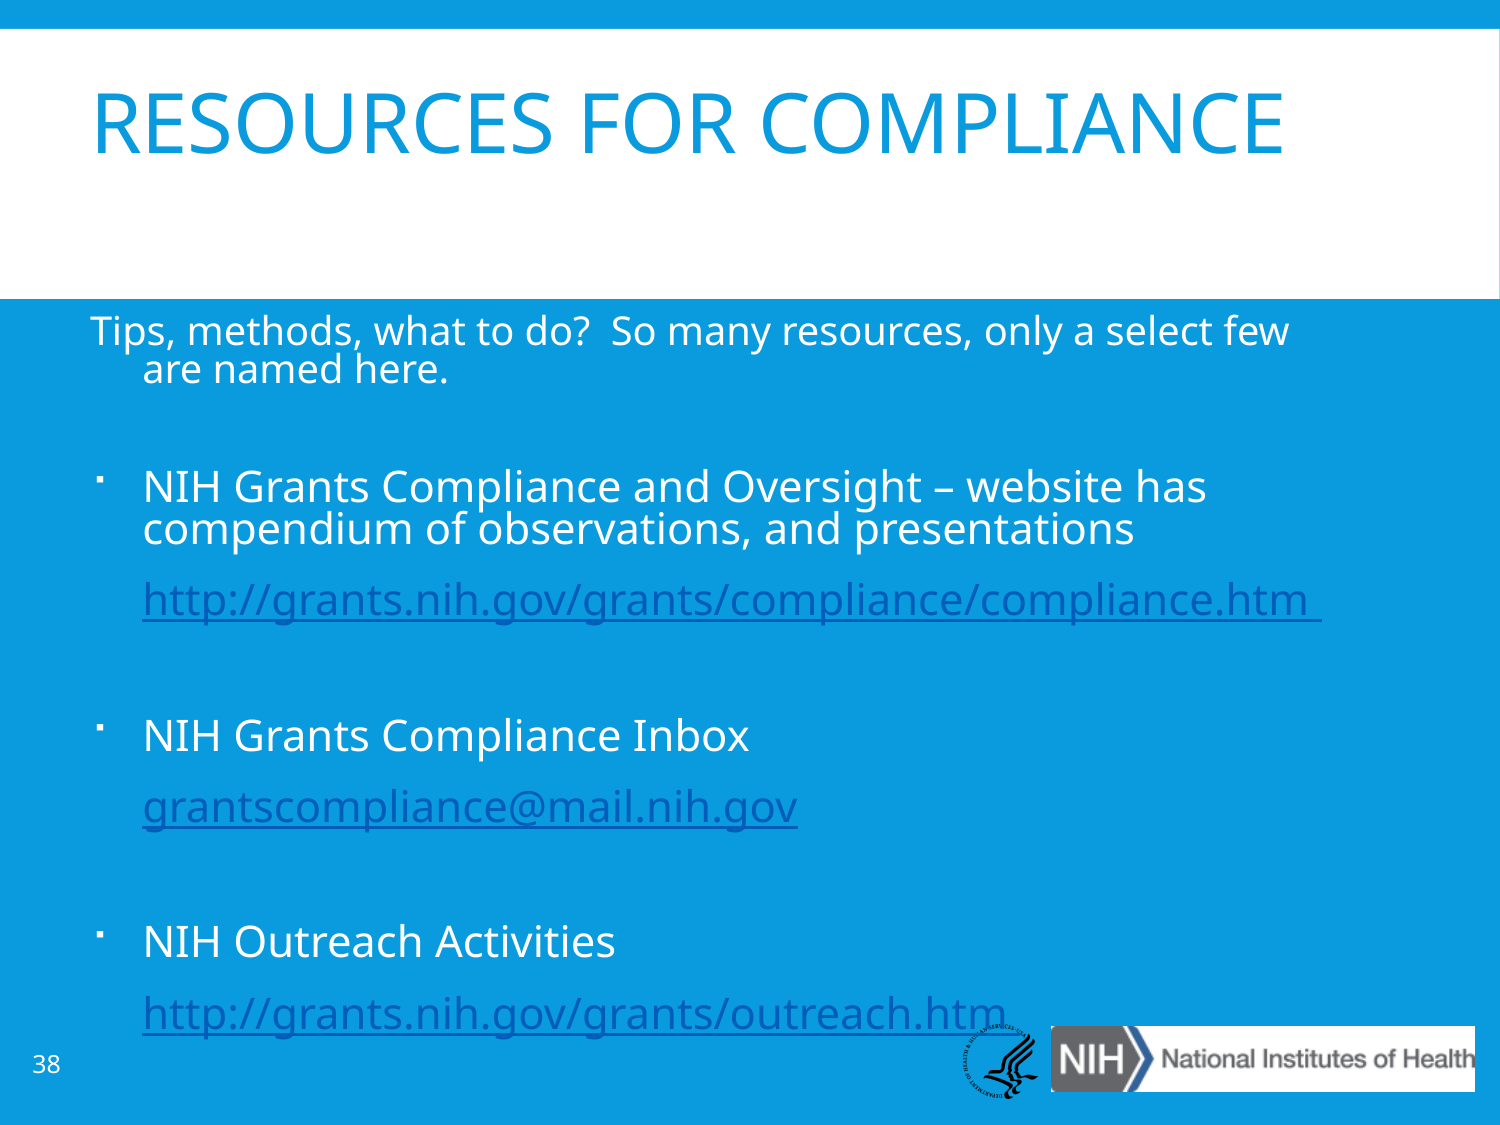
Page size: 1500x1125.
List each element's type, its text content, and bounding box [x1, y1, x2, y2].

list Tips, methods, what to do? So many resources, only a select few are named here. NIH Grants Compliance and Oversight – website has compendium of observations, and presentations http://grants.nih.gov/grants/compliance/compliance.htm NIH Grants Compliance Inbox grantscompliance@mail.nih.gov NIH Outreach Activities http://grants.nih.gov/grants/outreach.htm [75, 307, 1338, 1066]
slide_number 38 [24, 1036, 897, 1096]
title Resources for Compliance [75, 59, 1425, 197]
picture [1052, 1027, 1474, 1091]
